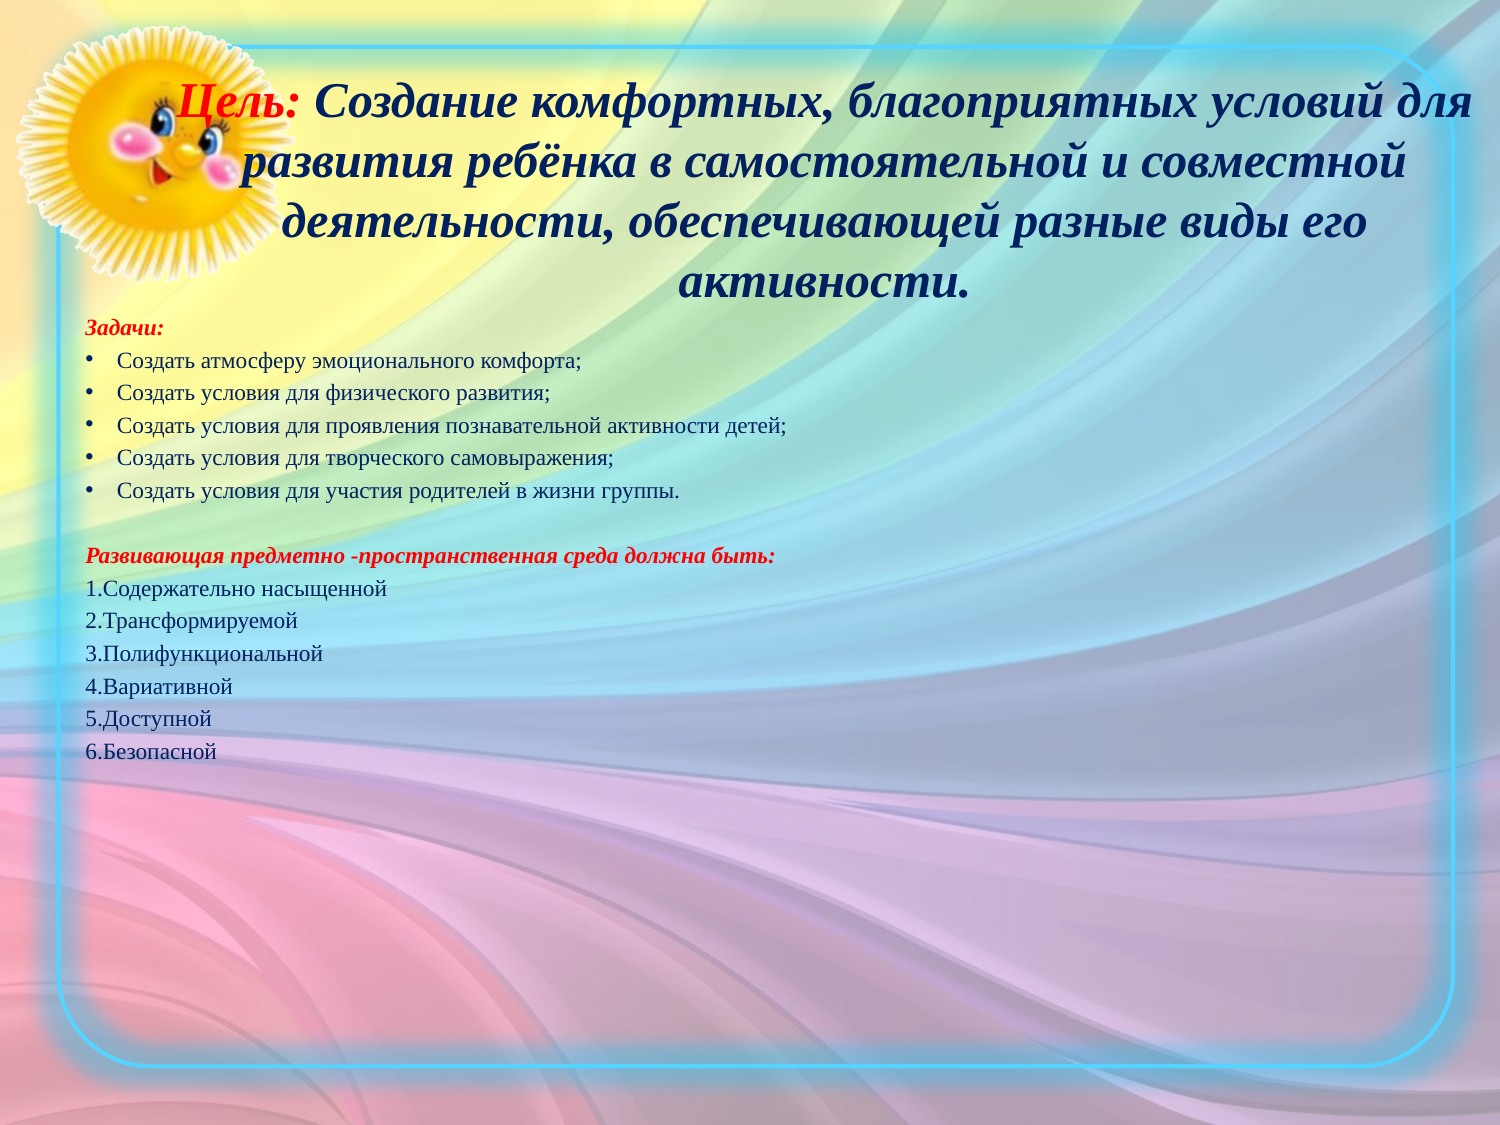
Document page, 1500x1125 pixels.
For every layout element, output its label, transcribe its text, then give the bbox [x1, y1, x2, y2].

picture [11, 11, 340, 340]
title Цель: Создание комфортных, благоприятных условий для развития ребёнка в самостоятельной и совместной деятельности, обеспечивающей разные виды его активности. [150, 46, 1500, 329]
list Задачи: Создать атмосферу эмоционального комфорта; Создать условия для физического развития; Создать условия для проявления познавательной активности детей; Создать условия для творческого самовыражения; Создать условия для участия родителей в жизни группы. Развивающая предметно -пространственная среда должна быть: 1.Содержательно насыщенной 2.Трансформируемой 3.Полифункциональной 4.Вариативной 5.Доступной 6.Безопасной [70, 304, 1421, 783]
